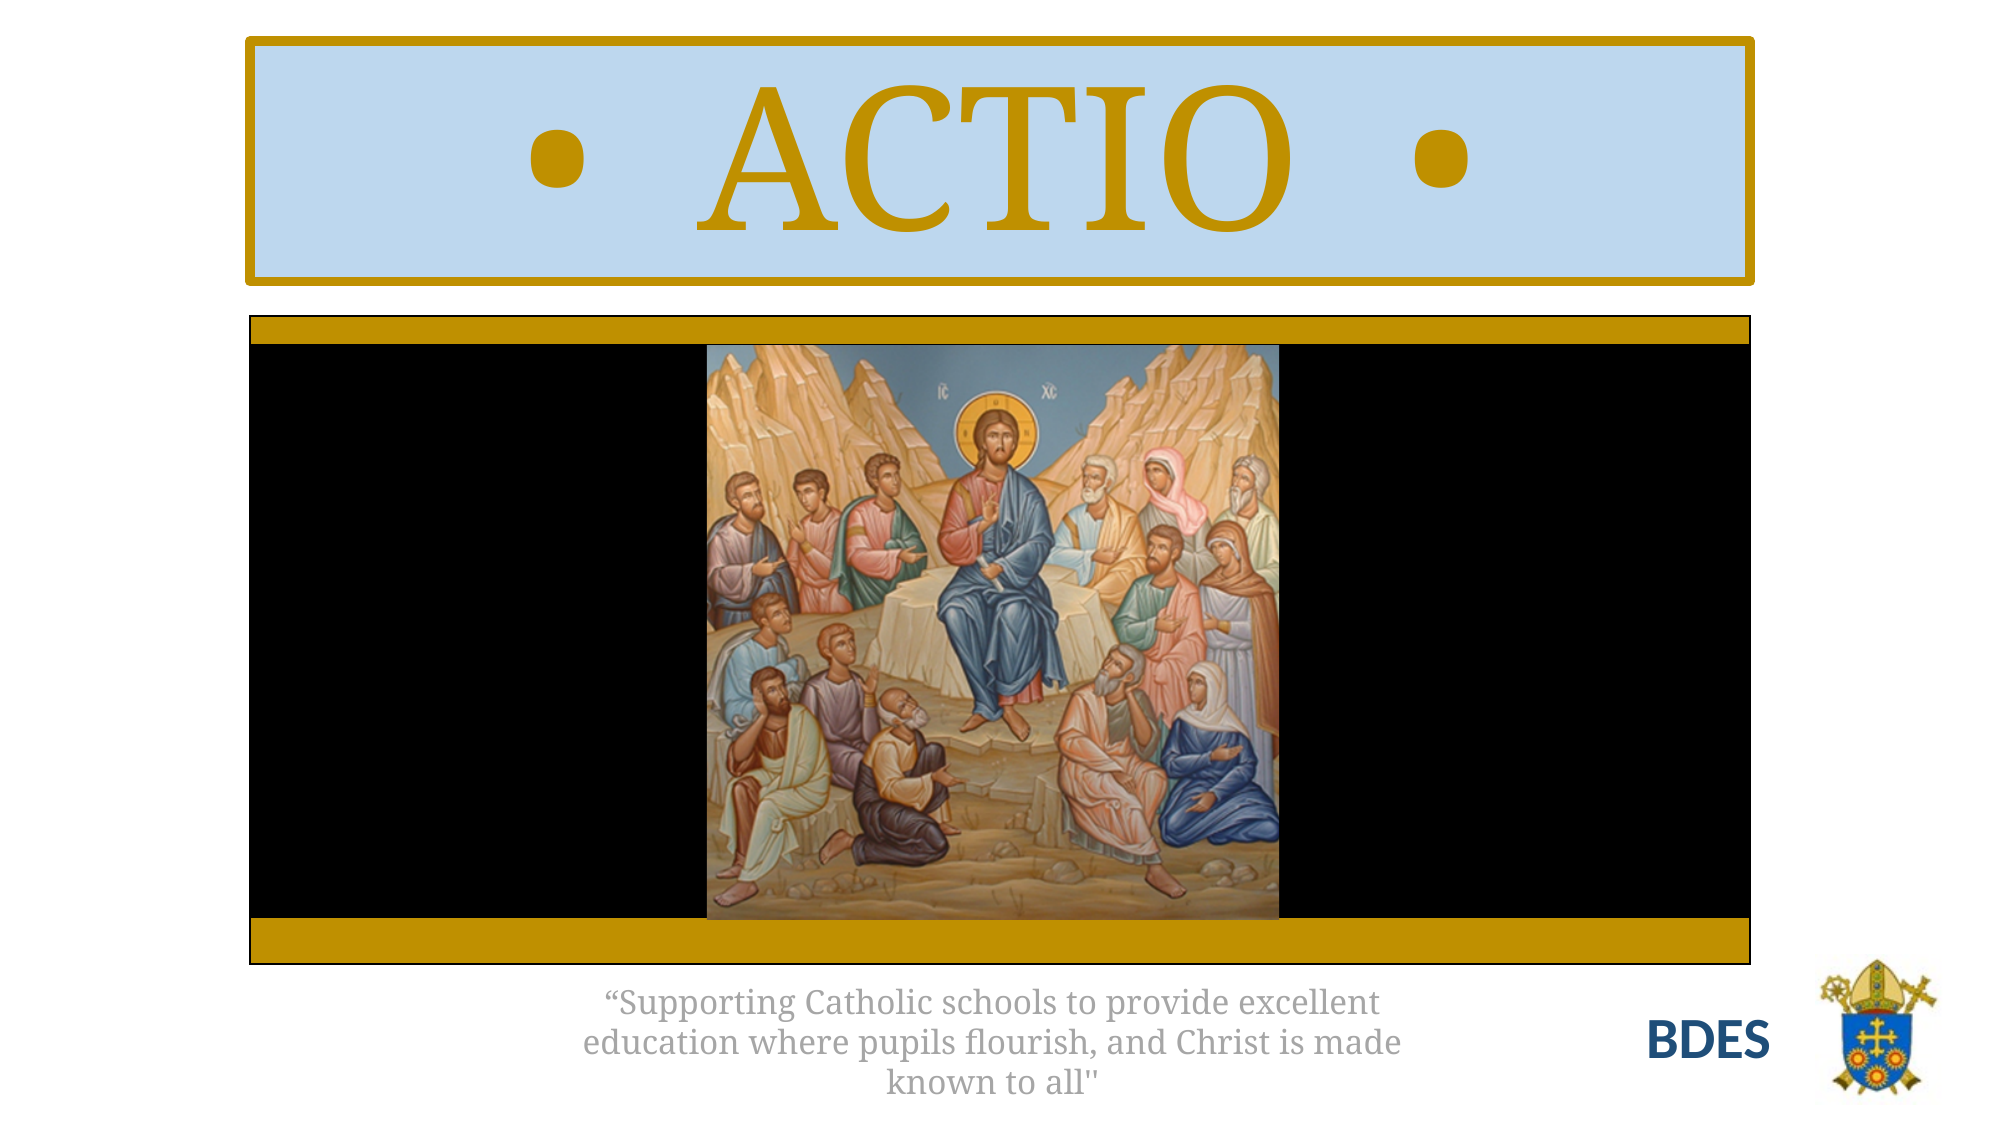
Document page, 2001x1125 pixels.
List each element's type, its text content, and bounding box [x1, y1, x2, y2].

text_box [249, 344, 1751, 918]
text_box • ACTIO • [249, 40, 1750, 282]
text_box [249, 918, 1751, 965]
picture [706, 345, 1280, 920]
footer “Supporting Catholic schools to provide excellent education where pupils flourish, and Christ is made known to all'' [544, 976, 1442, 1106]
text_box BDES [1631, 992, 1815, 1078]
text_box [249, 315, 1751, 344]
picture [1815, 954, 1943, 1105]
